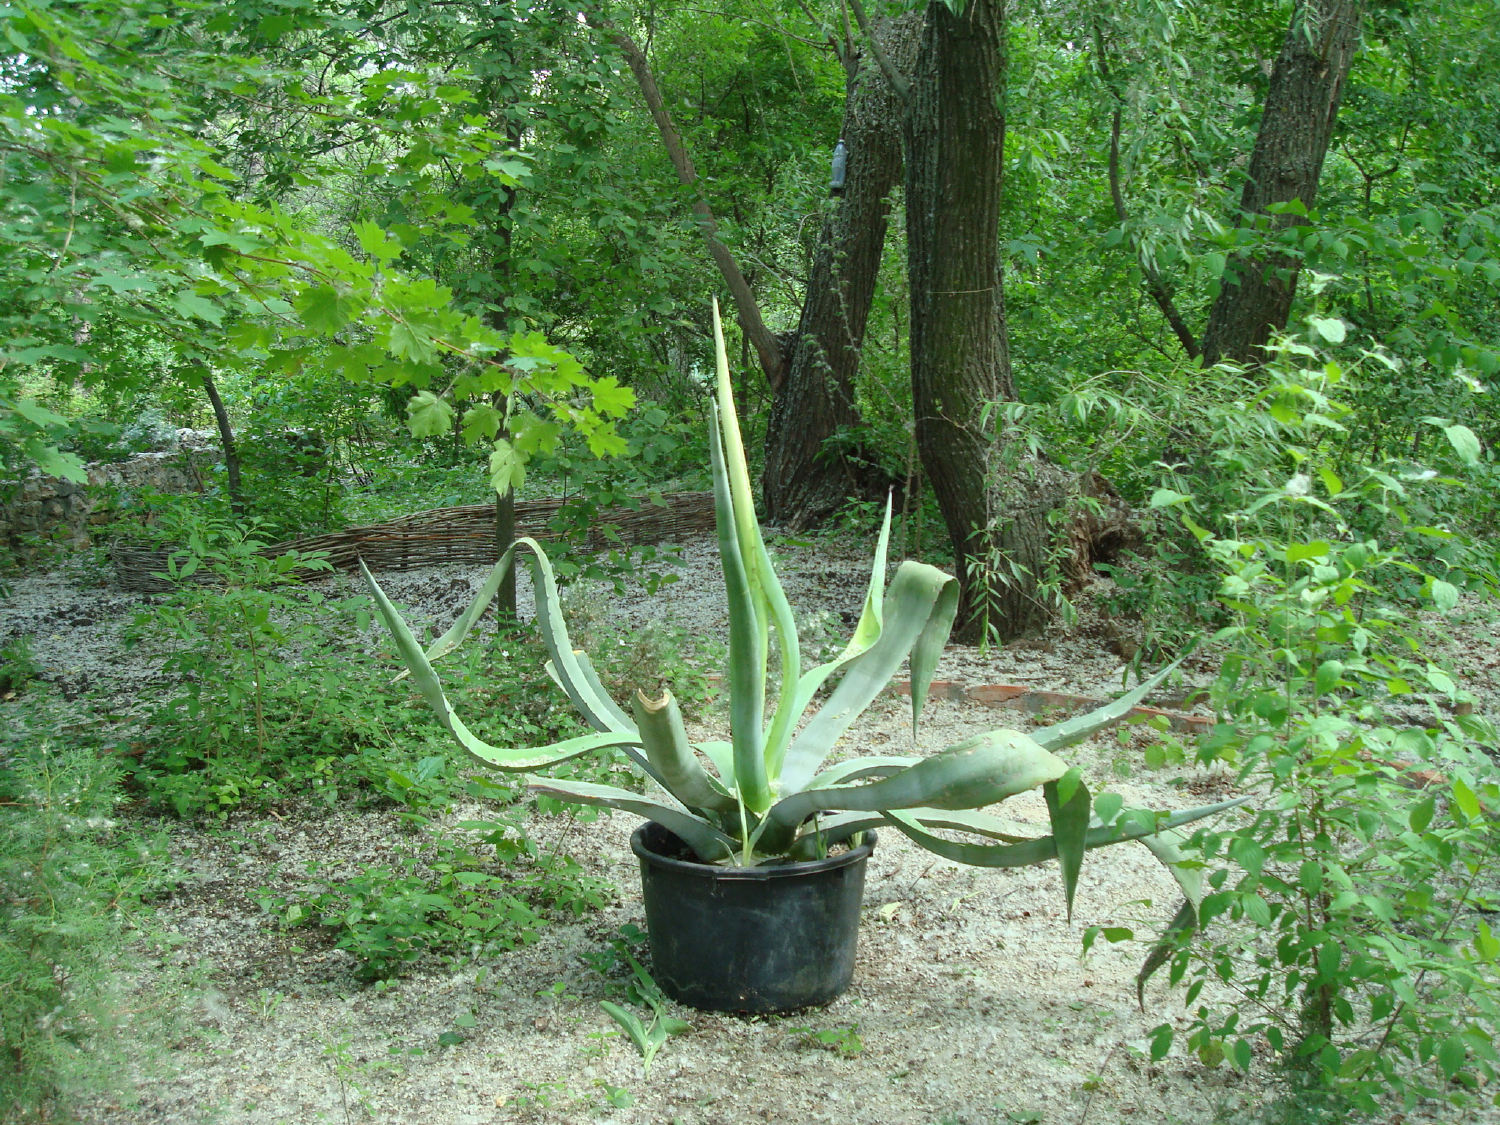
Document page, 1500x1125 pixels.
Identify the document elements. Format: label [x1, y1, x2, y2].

list [75, 262, 1425, 1005]
picture [0, 0, 1500, 1125]
title [75, 45, 1425, 233]
